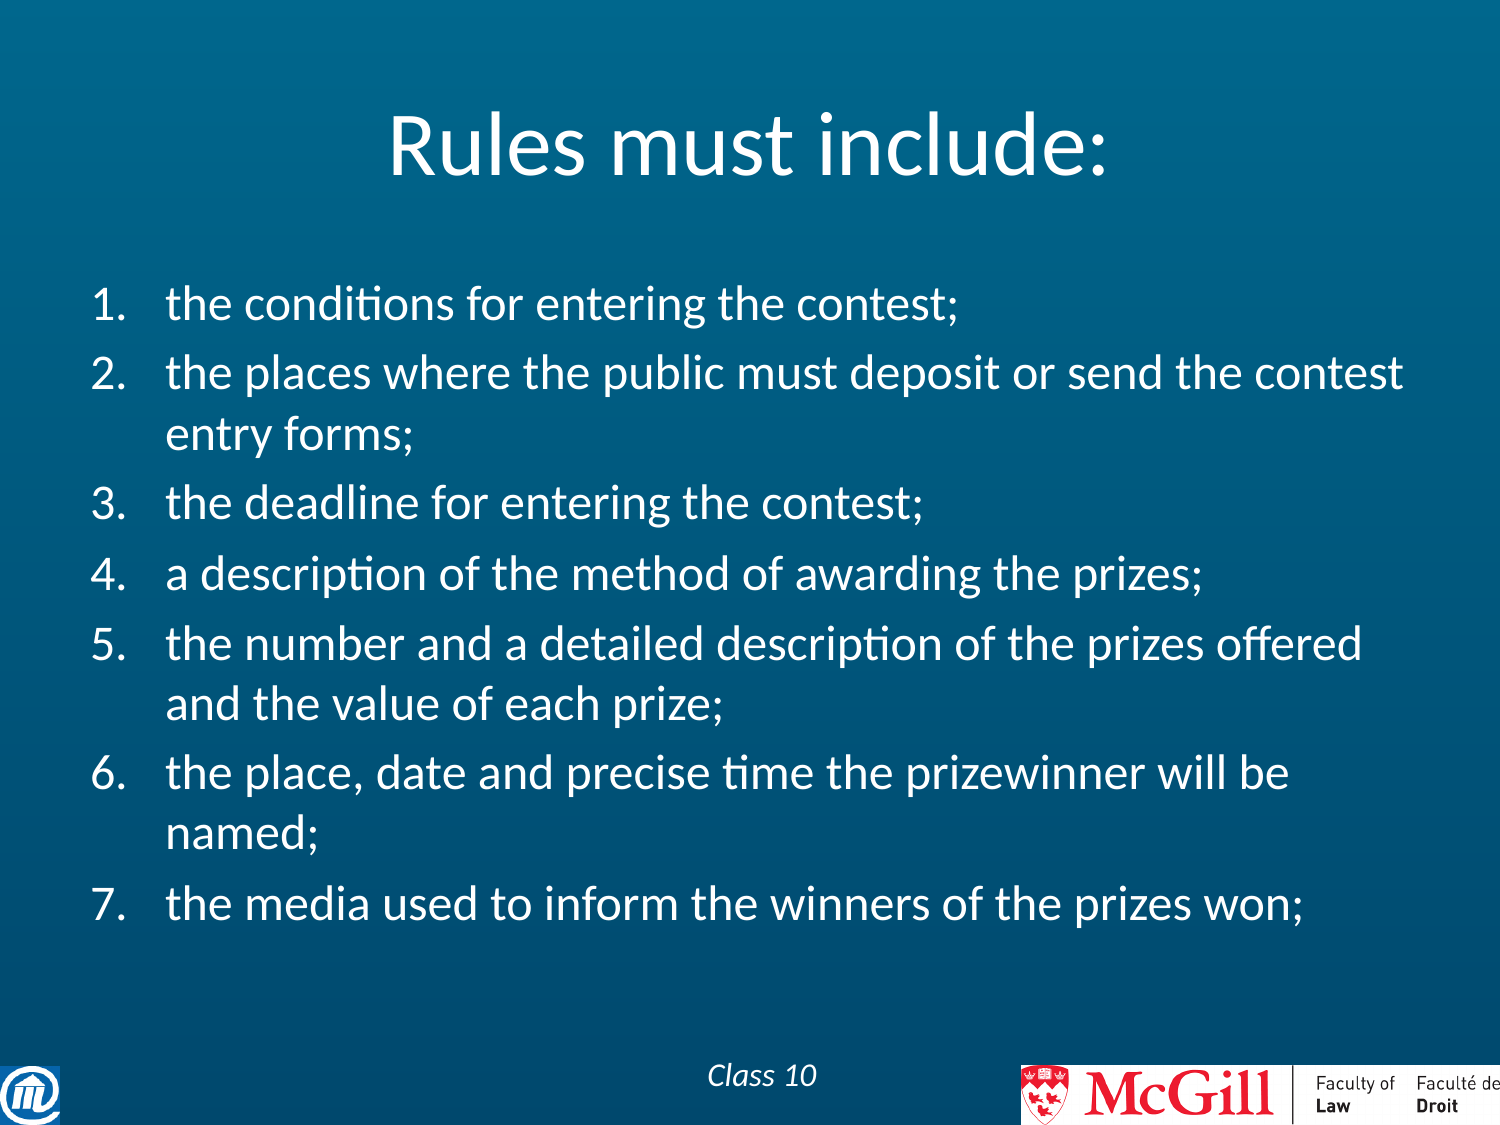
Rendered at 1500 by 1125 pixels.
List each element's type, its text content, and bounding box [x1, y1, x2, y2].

title Rules must include: [75, 45, 1425, 233]
picture [1022, 1066, 1500, 1125]
footer Class 10 [490, 1042, 1034, 1103]
list the conditions for entering the contest; the places where the public must deposit or send the contest entry forms; the deadline for entering the contest; a description of the method of awarding the prizes; the number and a detailed description of the prizes offered and the value of each prize; the place, date and precise time the prizewinner will be named; the media used to inform the winners of the prizes won; [75, 262, 1425, 1005]
picture [0, 1067, 59, 1125]
